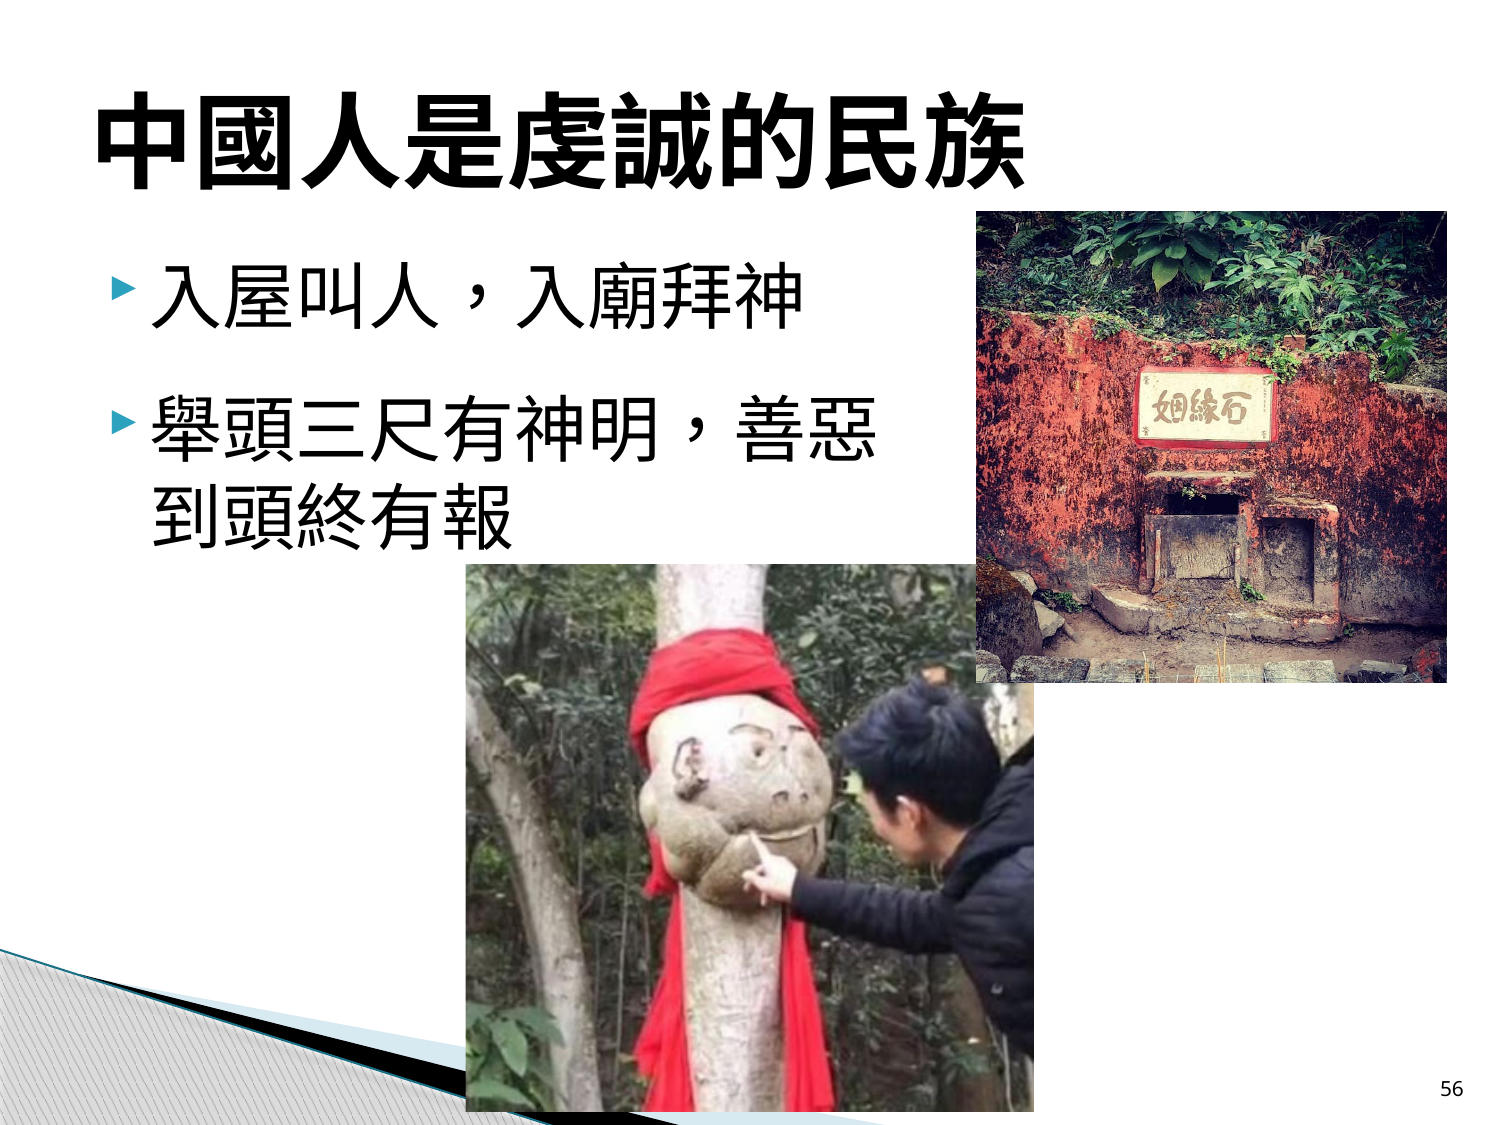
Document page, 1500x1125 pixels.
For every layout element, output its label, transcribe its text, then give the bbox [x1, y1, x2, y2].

slide_number 56 [1418, 1051, 1479, 1112]
list 入屋叫人，入廟拜神 舉頭三尺有神明，善惡到頭終有報 [75, 243, 928, 1080]
picture [465, 211, 1448, 1112]
title 中國人是虔誠的民族 [75, 45, 1425, 233]
